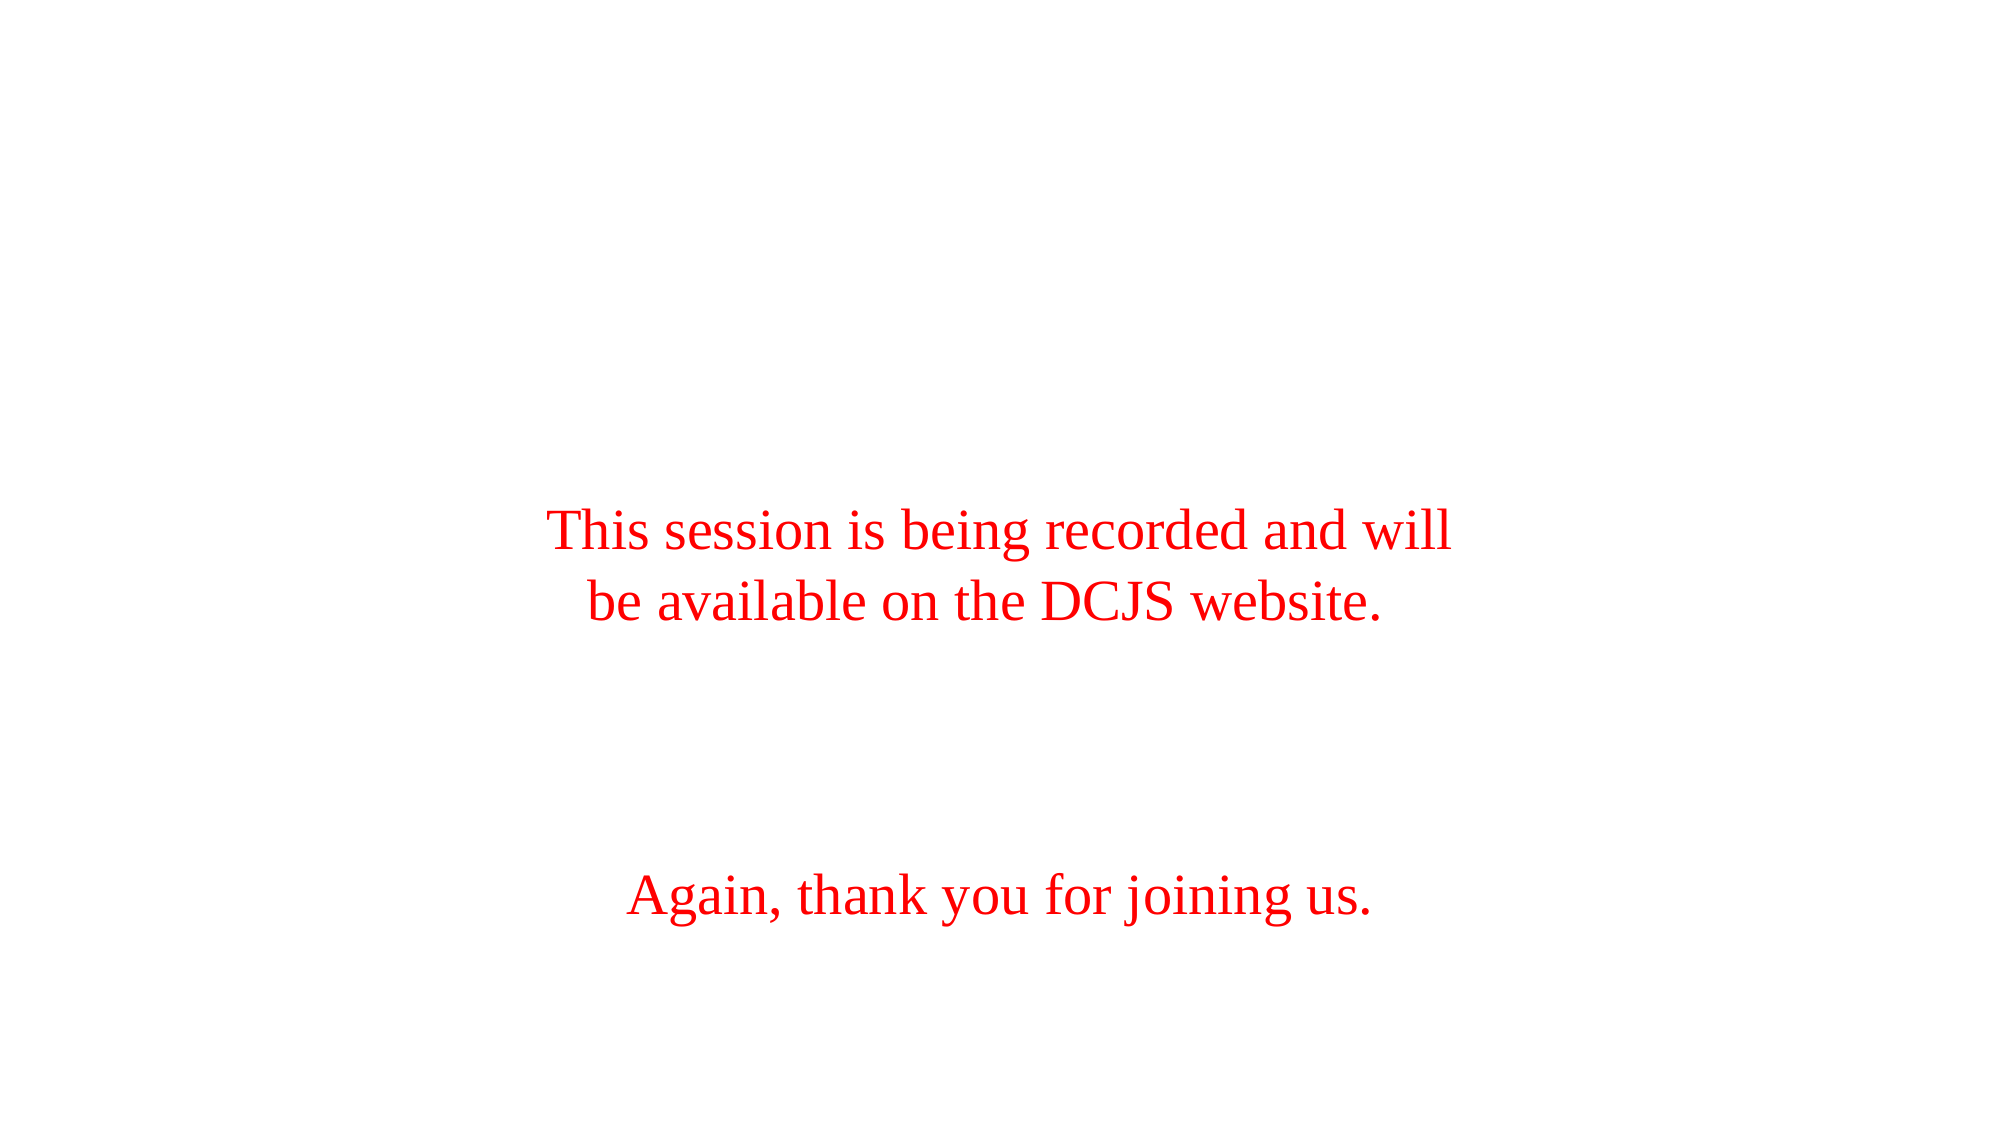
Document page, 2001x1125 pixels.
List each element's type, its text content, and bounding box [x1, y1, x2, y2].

text_box This session is being recorded and will be available on the DCJS website. Again, thank you for joining us. [500, 484, 1500, 934]
